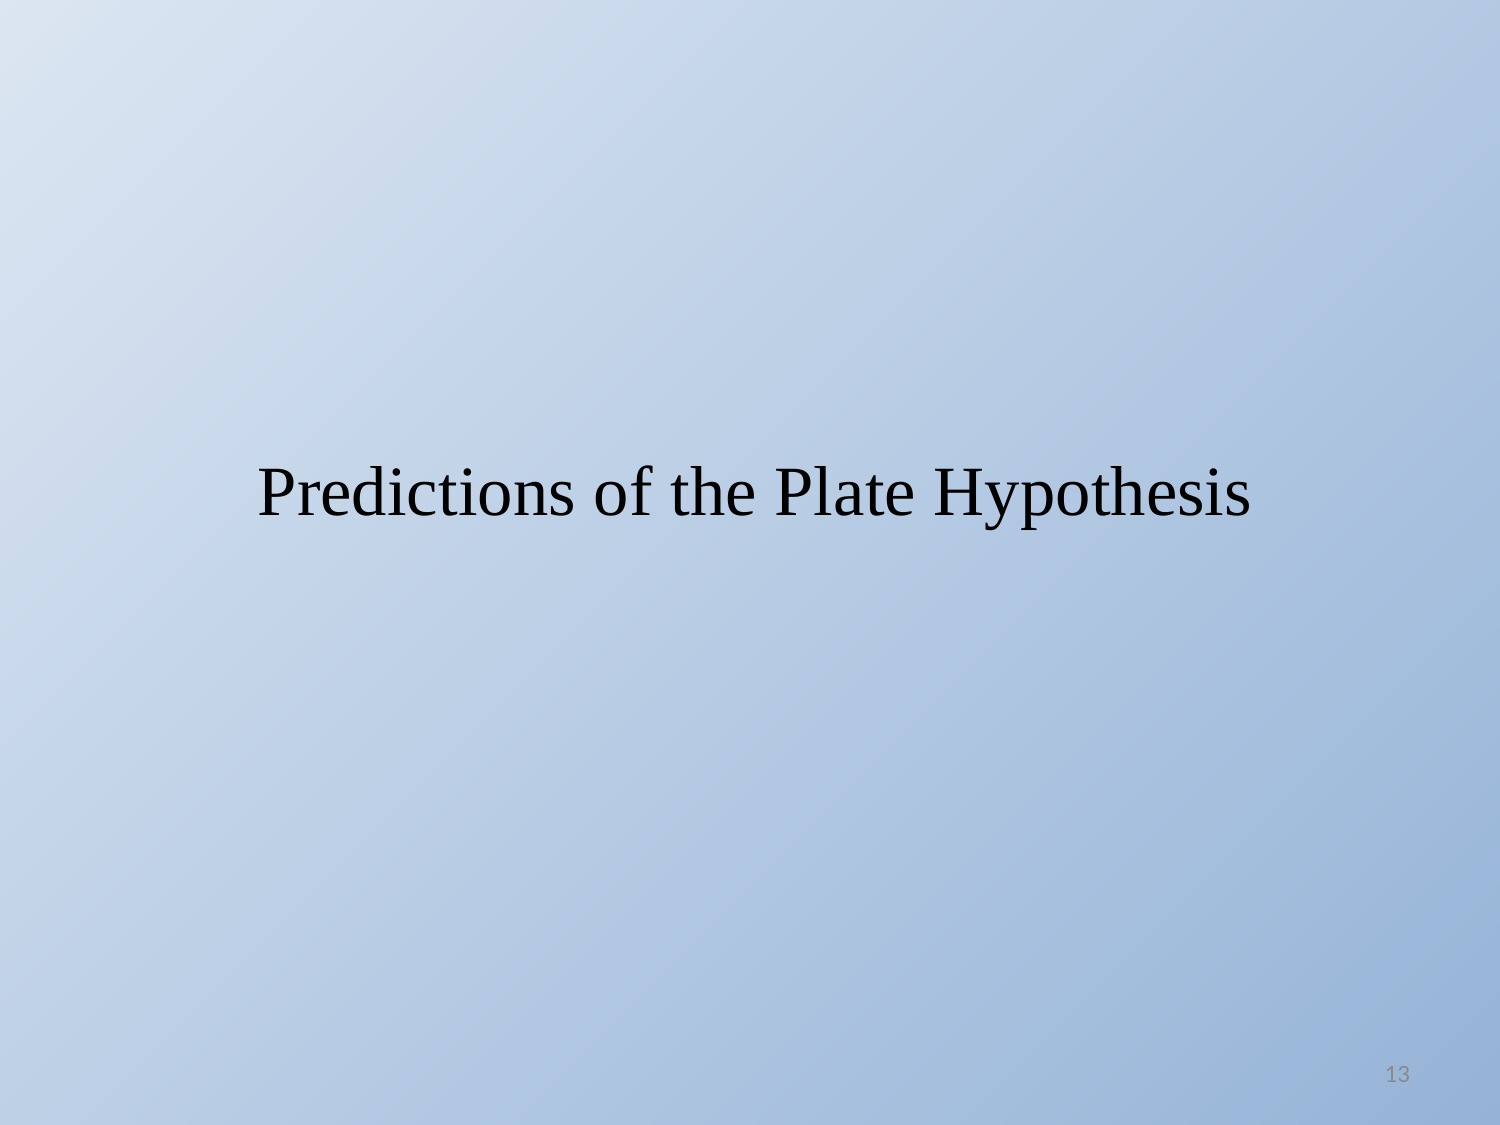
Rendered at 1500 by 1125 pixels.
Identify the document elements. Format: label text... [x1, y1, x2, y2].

title Predictions of the Plate Hypothesis [75, 437, 1438, 538]
slide_number 13 [1074, 1042, 1425, 1103]
